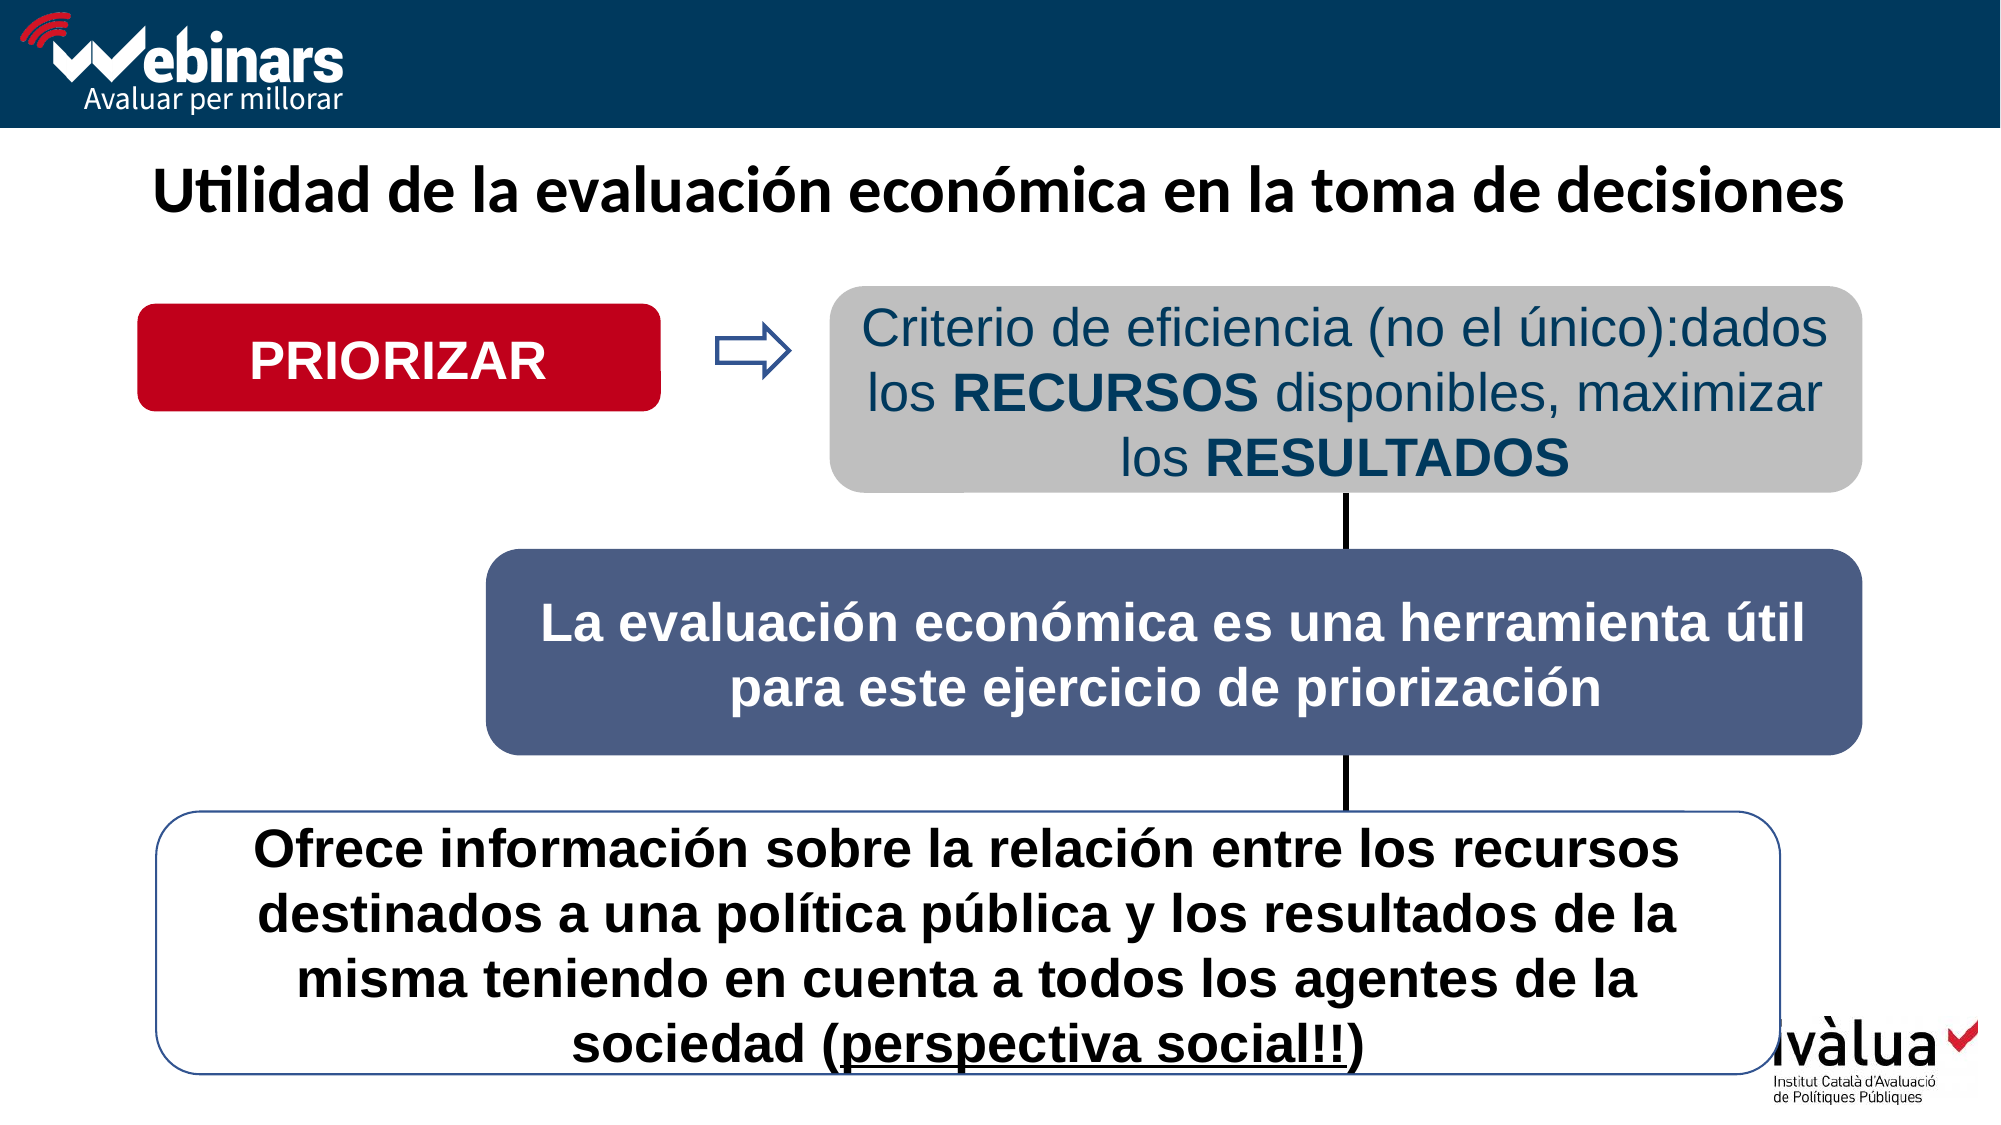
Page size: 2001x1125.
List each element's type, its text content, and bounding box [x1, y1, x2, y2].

text_box PRIORIZAR [136, 302, 662, 413]
text_box La evaluación económica es una herramienta útil para este ejercicio de priorización [1347, 547, 1864, 757]
title Utilidad de la evaluación económica en la toma de decisiones [137, 111, 1863, 271]
picture [1774, 1016, 1978, 1105]
text_box La evaluación económica es una herramienta útil para este ejercicio de priorización [484, 547, 1346, 757]
picture [20, 12, 343, 115]
text_box Criterio de eficiencia (no el único):dados los RECURSOS disponibles, maximizar los RESULTADOS [828, 285, 1864, 494]
text_box Ofrece información sobre la relación entre los recursos destinados a una política pública y los resultados de la misma teniendo en cuenta a todos los agentes de la sociedad (perspectiva social!!) [155, 810, 1782, 1076]
text_box [716, 323, 791, 378]
